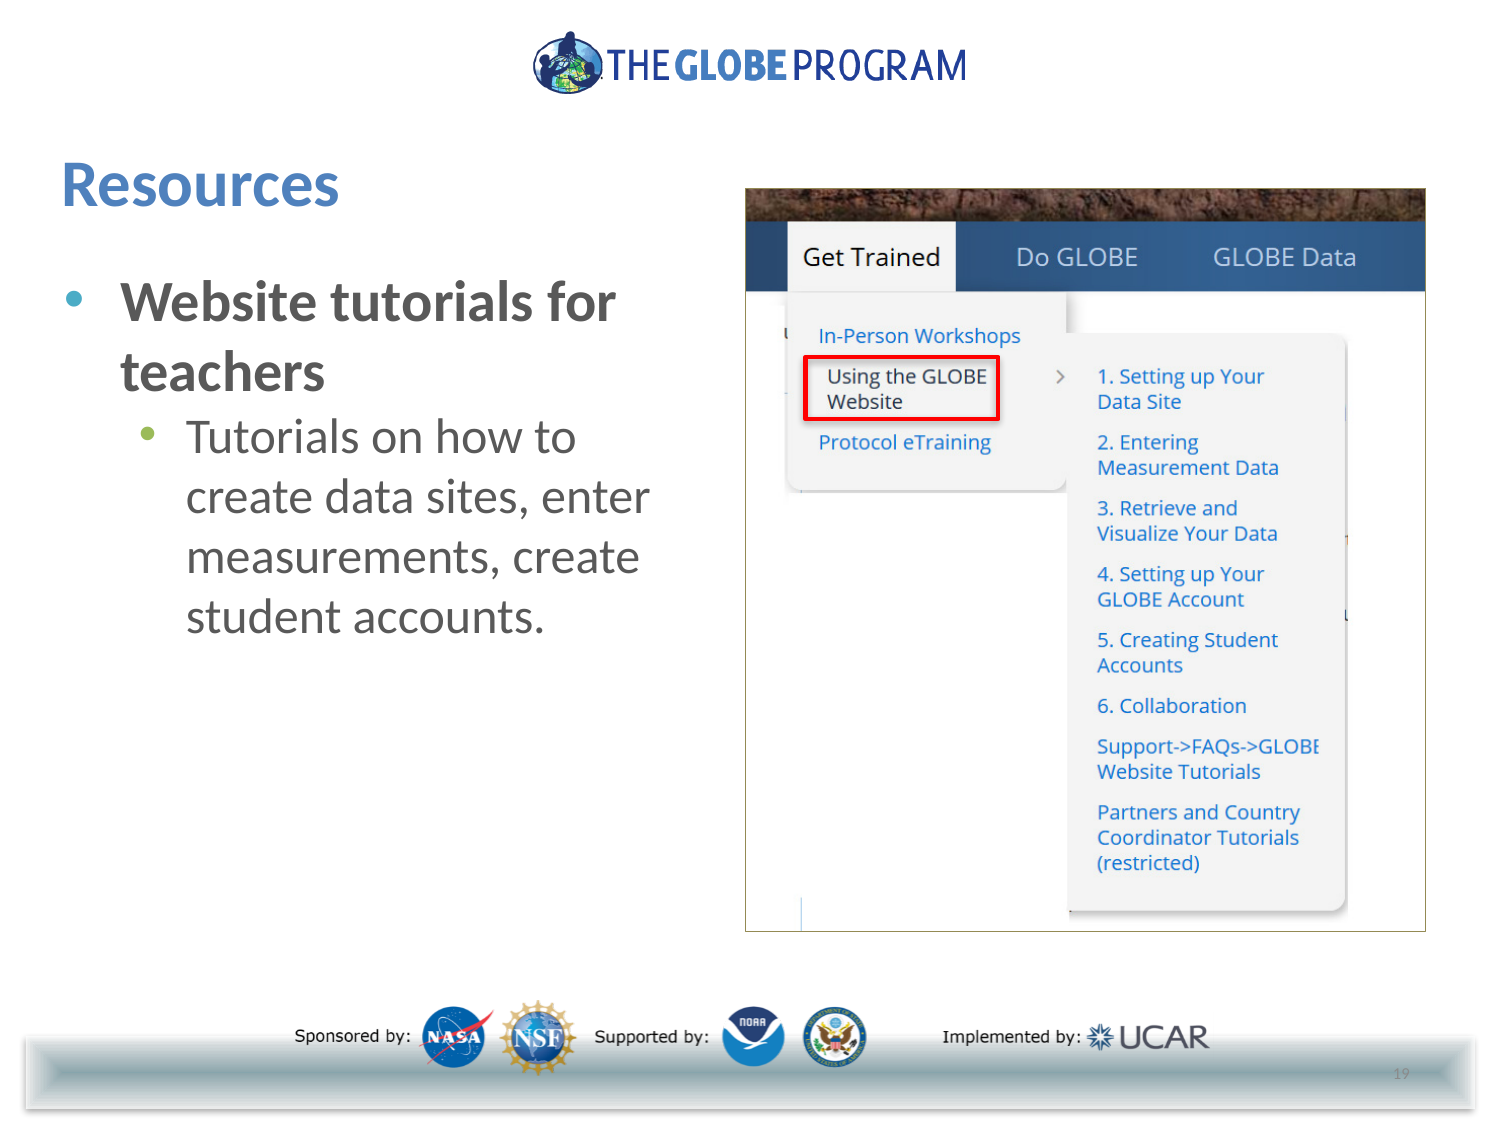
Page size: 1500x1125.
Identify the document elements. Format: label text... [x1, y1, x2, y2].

picture [526, 24, 975, 100]
slide_number 19 [1074, 1042, 1425, 1103]
title Resources [46, 148, 1424, 292]
list Website tutorials for teachers Tutorials on how to create data sites, enter measurements, create student accounts. [48, 292, 711, 867]
picture [262, 1000, 1238, 1085]
picture [745, 188, 1426, 932]
